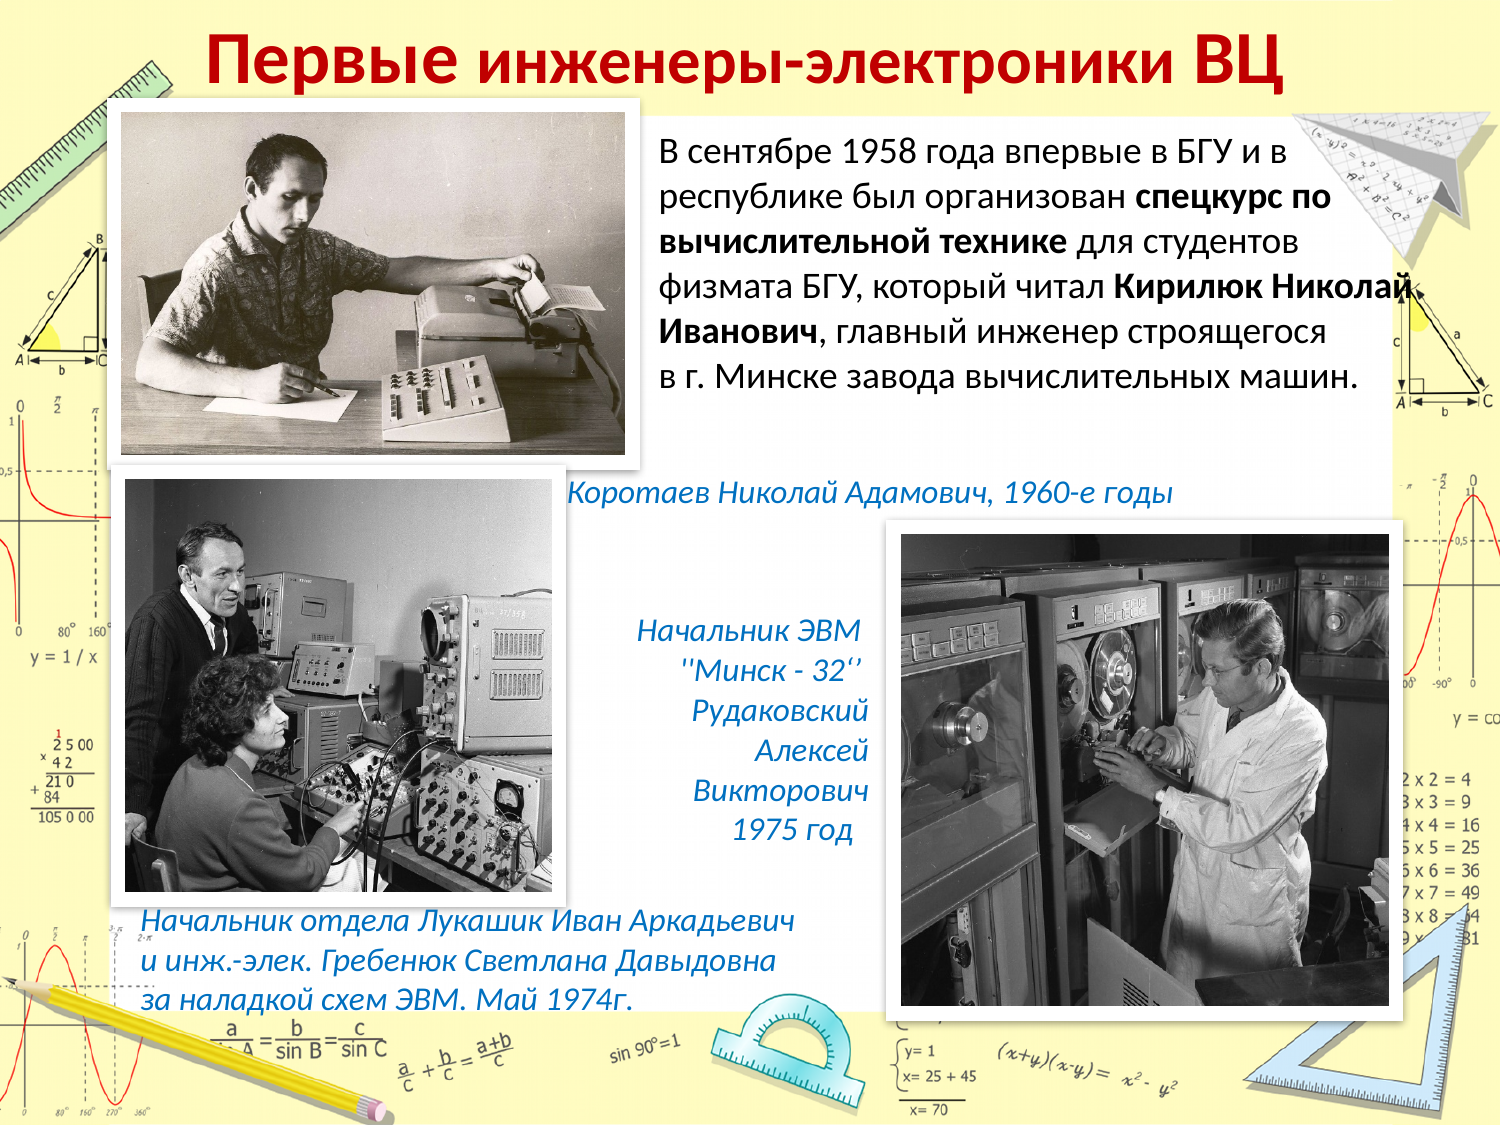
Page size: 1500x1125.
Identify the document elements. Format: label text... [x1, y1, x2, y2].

picture [0, 0, 1500, 1125]
text_box В сентябре 1958 года впервые в БГУ и в республике был организован спецкурс по вычислительной технике для студентов физмата БГУ, который читал Кирилюк Николай Иванович, главный инженер строящегося в г. Минске завода вычислительных машин. [643, 118, 1436, 404]
picture [125, 478, 553, 893]
picture [120, 112, 626, 456]
title Первые инженеры-электроники ВЦ [70, 0, 1421, 108]
text_box Коротаев Николай Адамович, 1960-е годы [551, 462, 1206, 518]
text_box Начальник отдела Лукашик Иван Аркадьевич и инж.-элек. Гребенюк Светлана Давыдовна за наладкой схем ЭВМ. Май 1974г. [125, 890, 818, 1025]
text_box Начальник ЭВМ ''Минск - 32‘’ Рудаковский Алексей Викторович [593, 560, 884, 816]
text_box 1975 год [715, 799, 876, 855]
